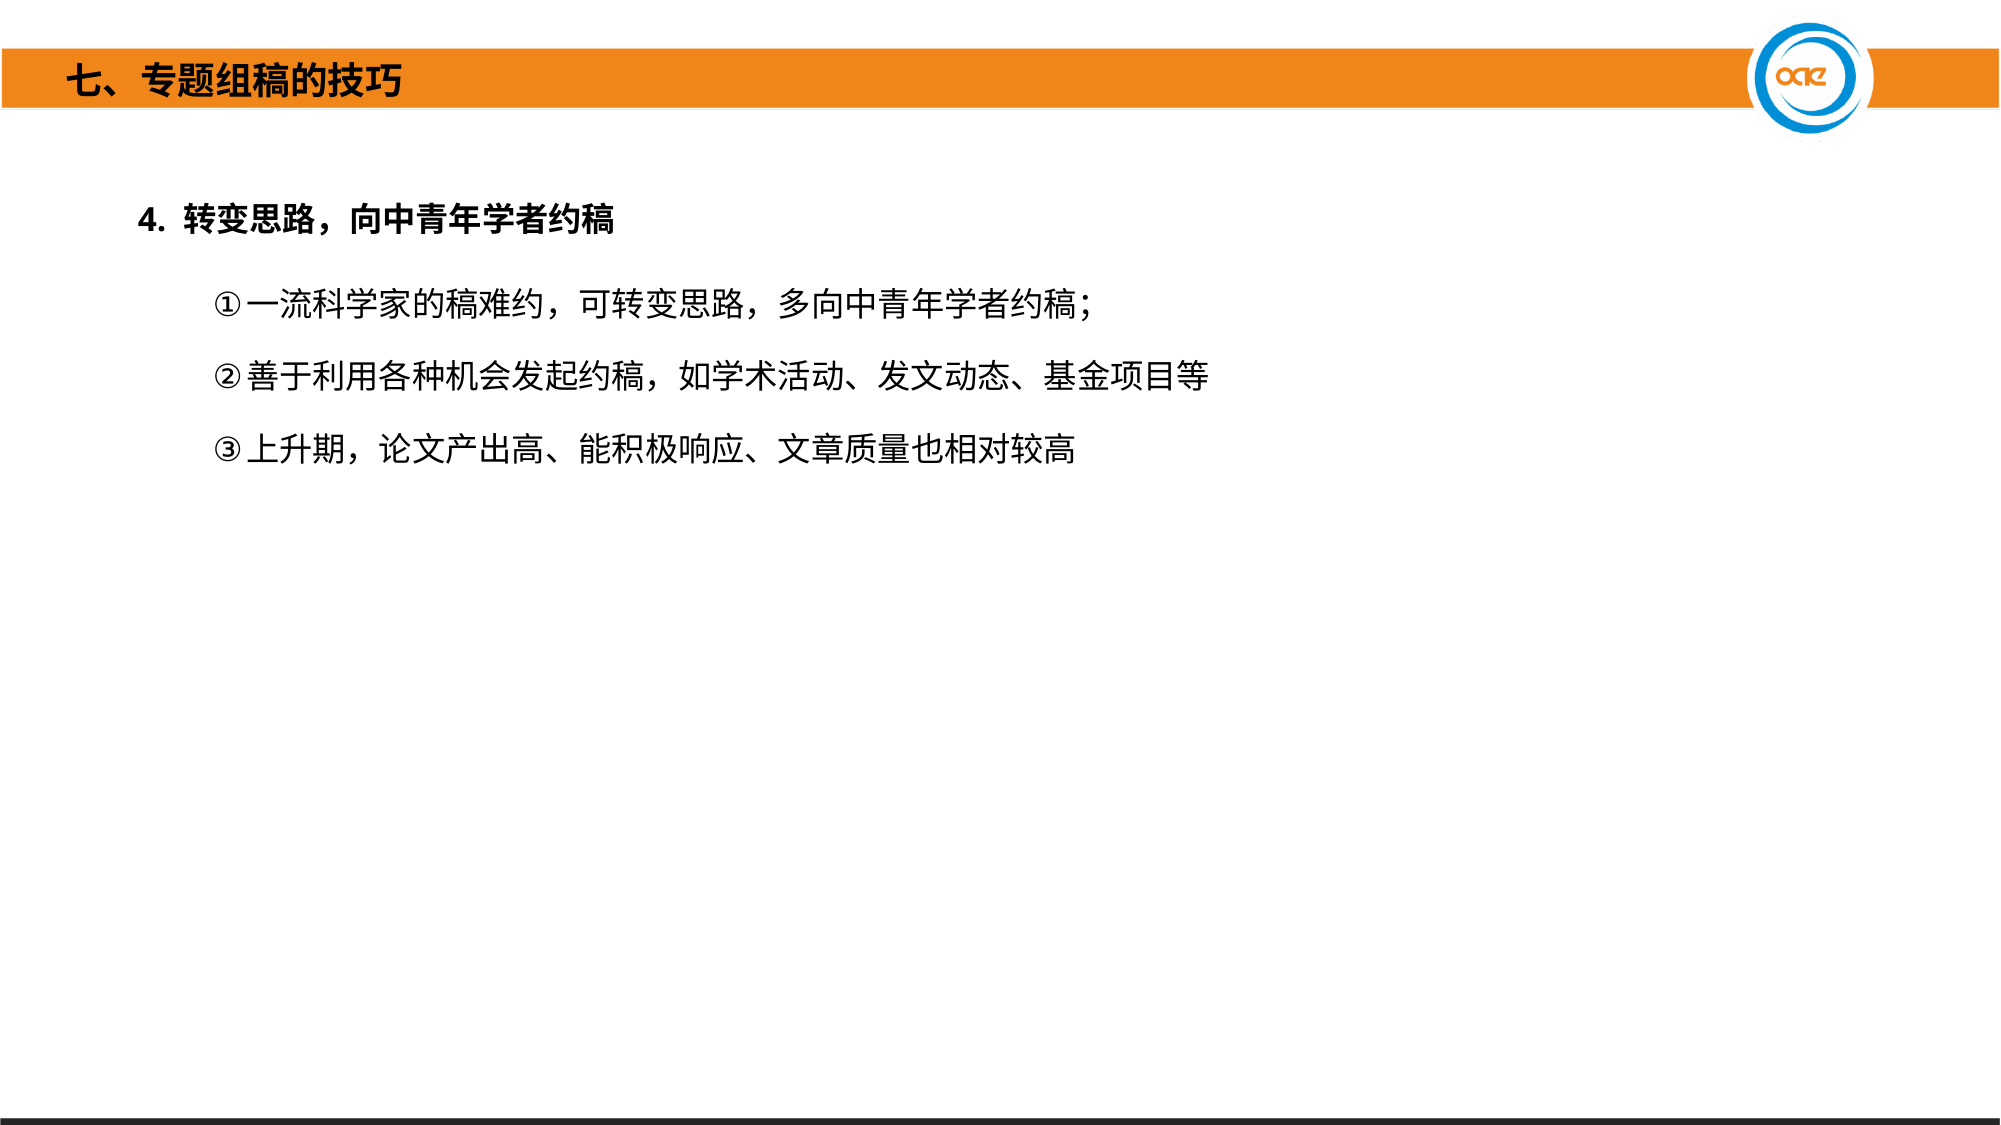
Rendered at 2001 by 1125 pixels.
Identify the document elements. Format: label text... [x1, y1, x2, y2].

picture [0, 14, 2000, 142]
text_box 七、专题组稿的技巧 [15, 49, 418, 110]
text_box 4. 转变思路，向中青年学者约稿 一流科学家的稿难约，可转变思路，多向中青年学者约稿； 善于利用各种机会发起约稿，如学术活动、发文动态、基金项目等 上升期，论文产出高、能积极响应、文章质量也相对较高 [123, 171, 1805, 476]
picture [0, 1118, 2000, 1125]
